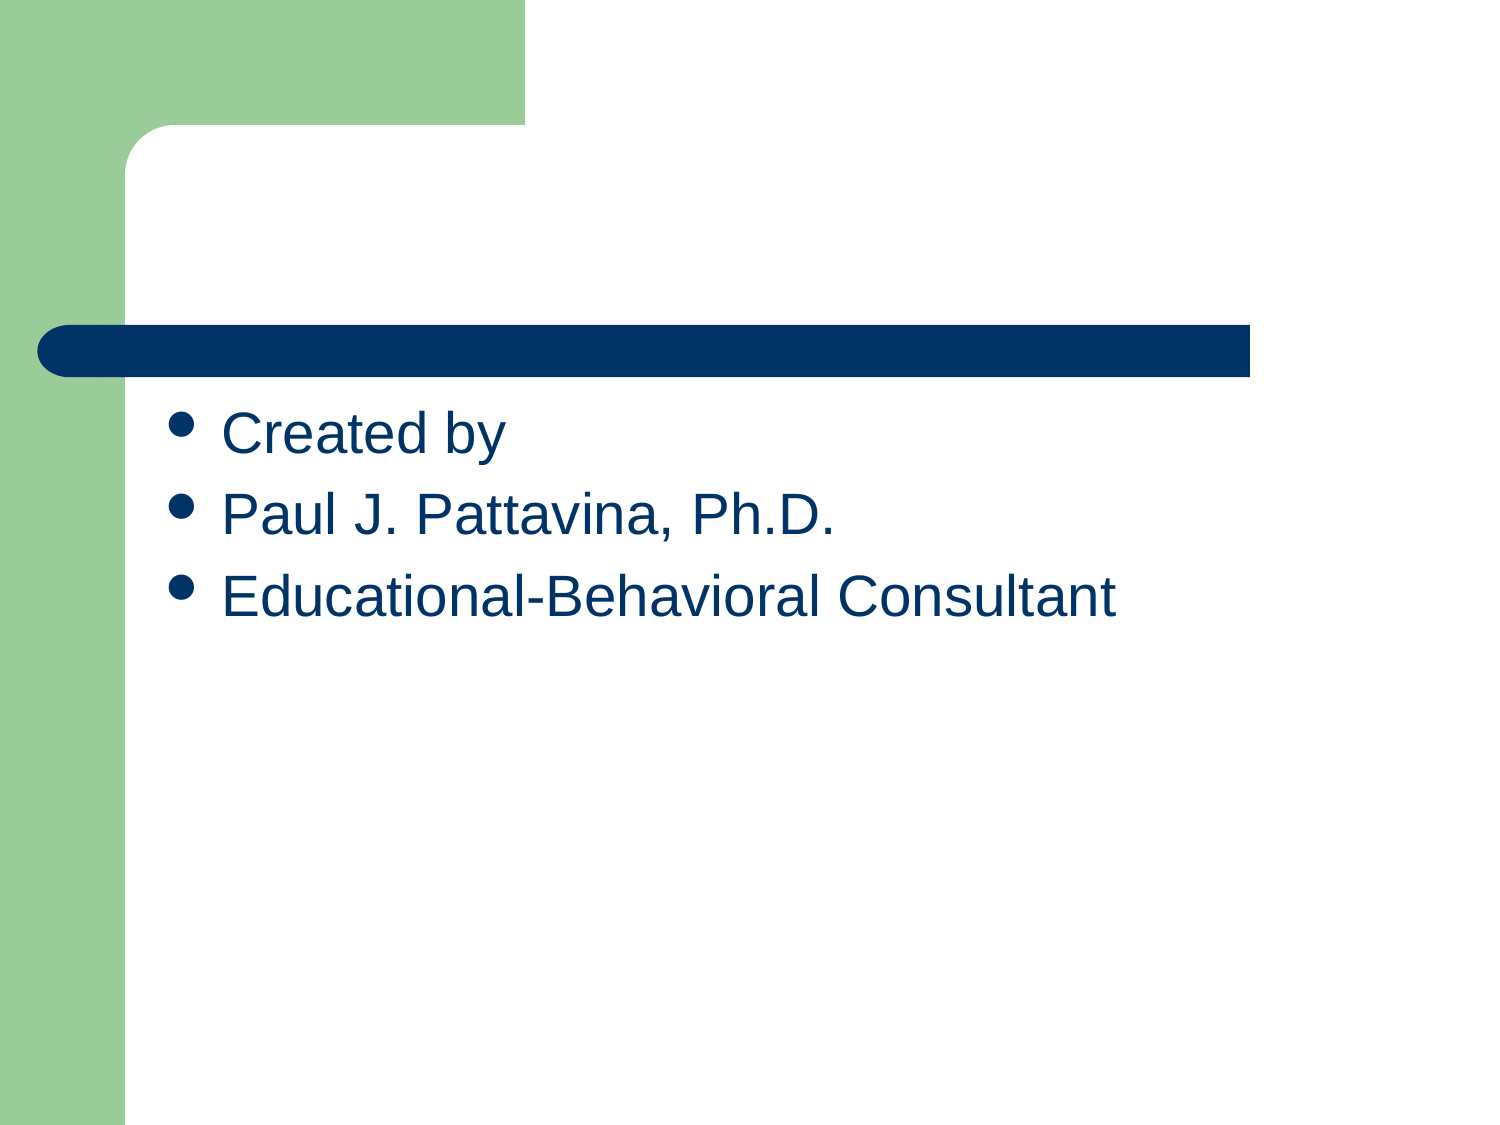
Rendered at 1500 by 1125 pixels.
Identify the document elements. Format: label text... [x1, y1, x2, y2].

list Created by Paul J. Pattavina, Ph.D. Educational-Behavioral Consultant [149, 387, 1463, 1001]
